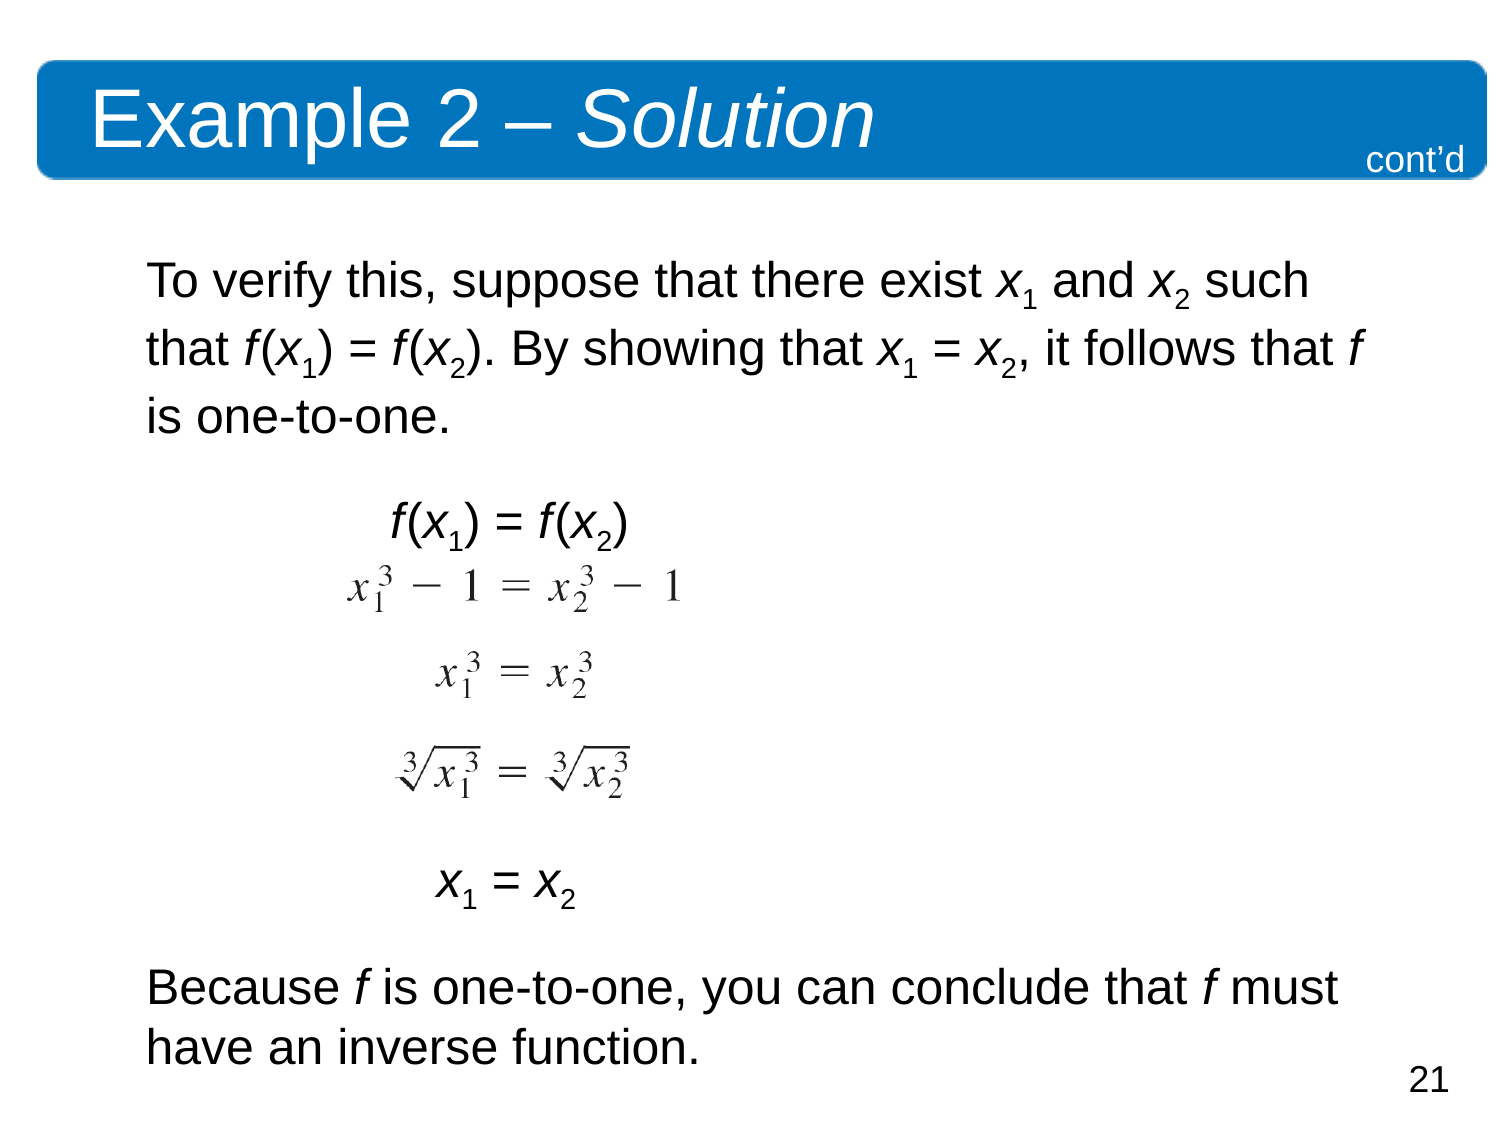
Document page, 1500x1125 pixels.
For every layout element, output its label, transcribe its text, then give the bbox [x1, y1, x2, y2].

picture [37, 60, 1317, 180]
list To verify this, suppose that there exist x1 and x2 such that f (x1) = f (x2). By showing that x1 = x2, it follows that f is one-to-one. f (x1) = f (x2) x1 = x2 Because f is one-to-one, you can conclude that f must have an inverse function. [74, 239, 1426, 1076]
picture [425, 646, 603, 700]
picture [389, 743, 635, 801]
picture [1438, 60, 1487, 180]
text_box cont’d [1317, 127, 1481, 187]
text_box Example 2 – Solution [74, 56, 1438, 172]
picture [342, 559, 684, 616]
